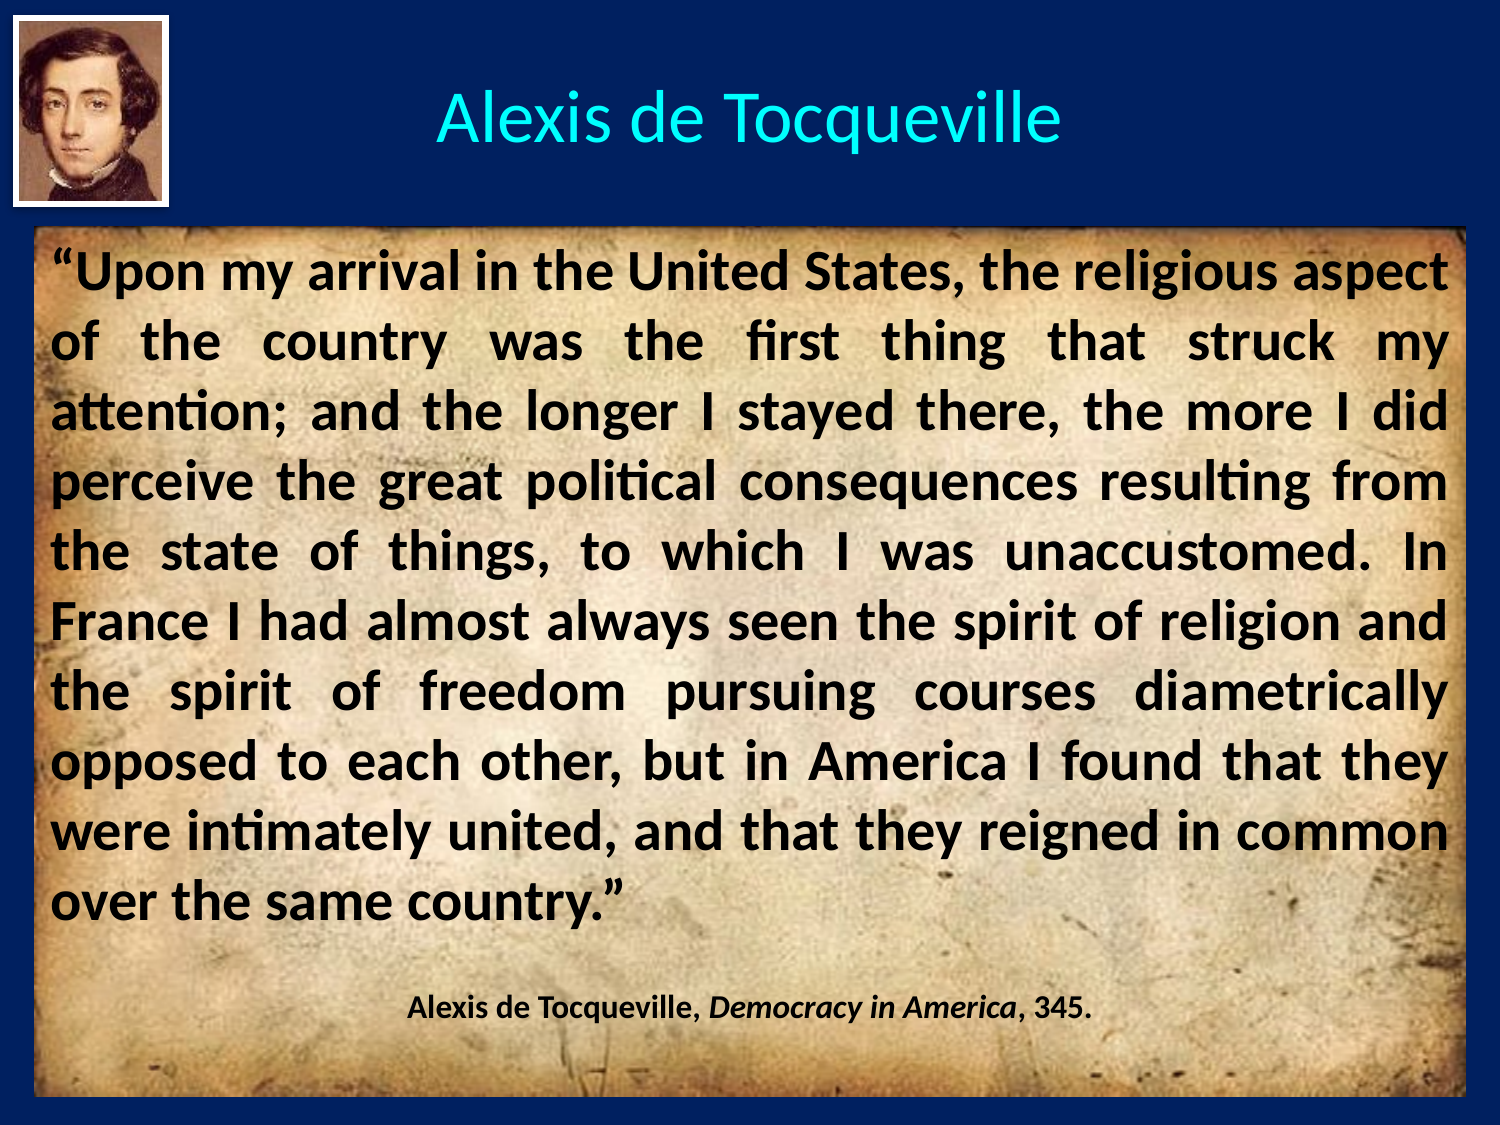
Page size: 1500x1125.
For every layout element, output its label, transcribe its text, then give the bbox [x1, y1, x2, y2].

picture [34, 226, 1466, 1097]
picture [18, 20, 163, 201]
title Alexis de Tocqueville [173, 37, 1450, 188]
